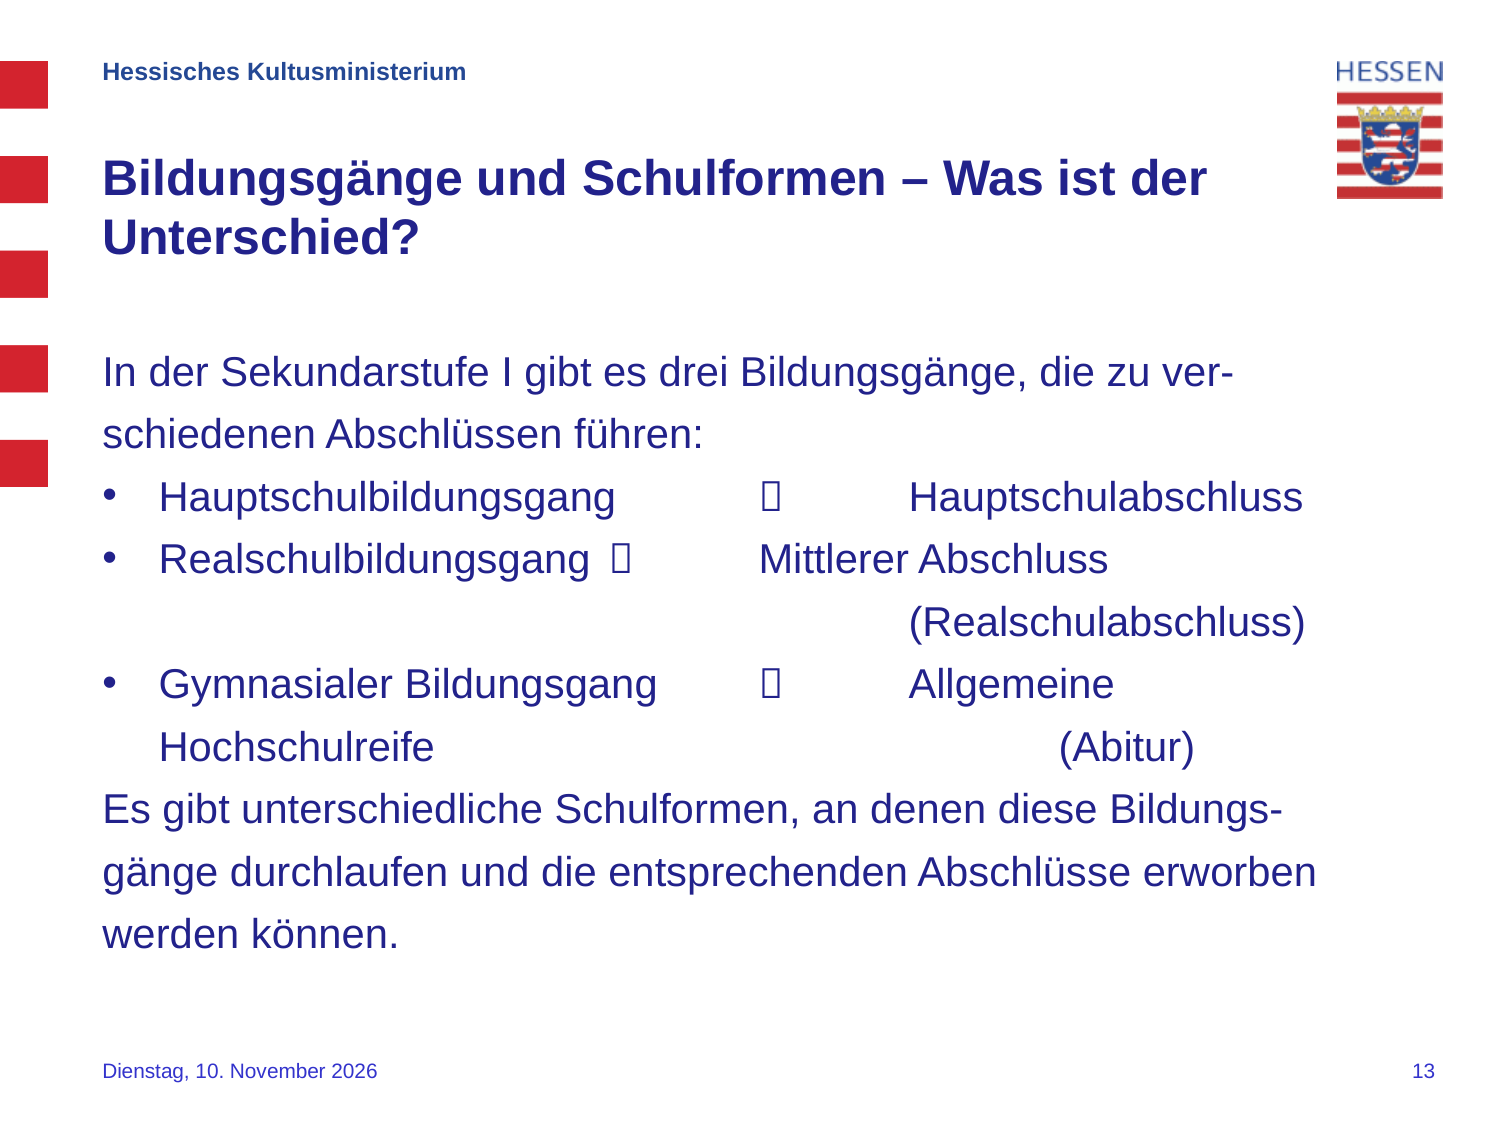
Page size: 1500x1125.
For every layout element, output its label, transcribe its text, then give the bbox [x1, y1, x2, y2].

picture [1337, 61, 1443, 199]
footer Hessisches Kultusministerium [86, 47, 563, 124]
picture [0, 61, 48, 487]
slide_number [87, 1049, 571, 1113]
list In der Sekundarstufe I gibt es drei Bildungsgänge, die zu ver-schiedenen Abschlüssen führen: Hauptschulbildungsgang  Hauptschulabschluss Realschulbildungsgang  Mittlerer Abschluss (Realschulabschluss) Gymnasialer Bildungsgang  Allgemeine Hochschulreife (Abitur) Es gibt unterschiedliche Schulformen, an denen diese Bildungs- gänge durchlaufen und die entsprechenden Abschlüsse erworben werden können. [87, 324, 1363, 1000]
title Bildungsgänge und Schulformen – Was ist der Unterschied? [87, 137, 1363, 324]
